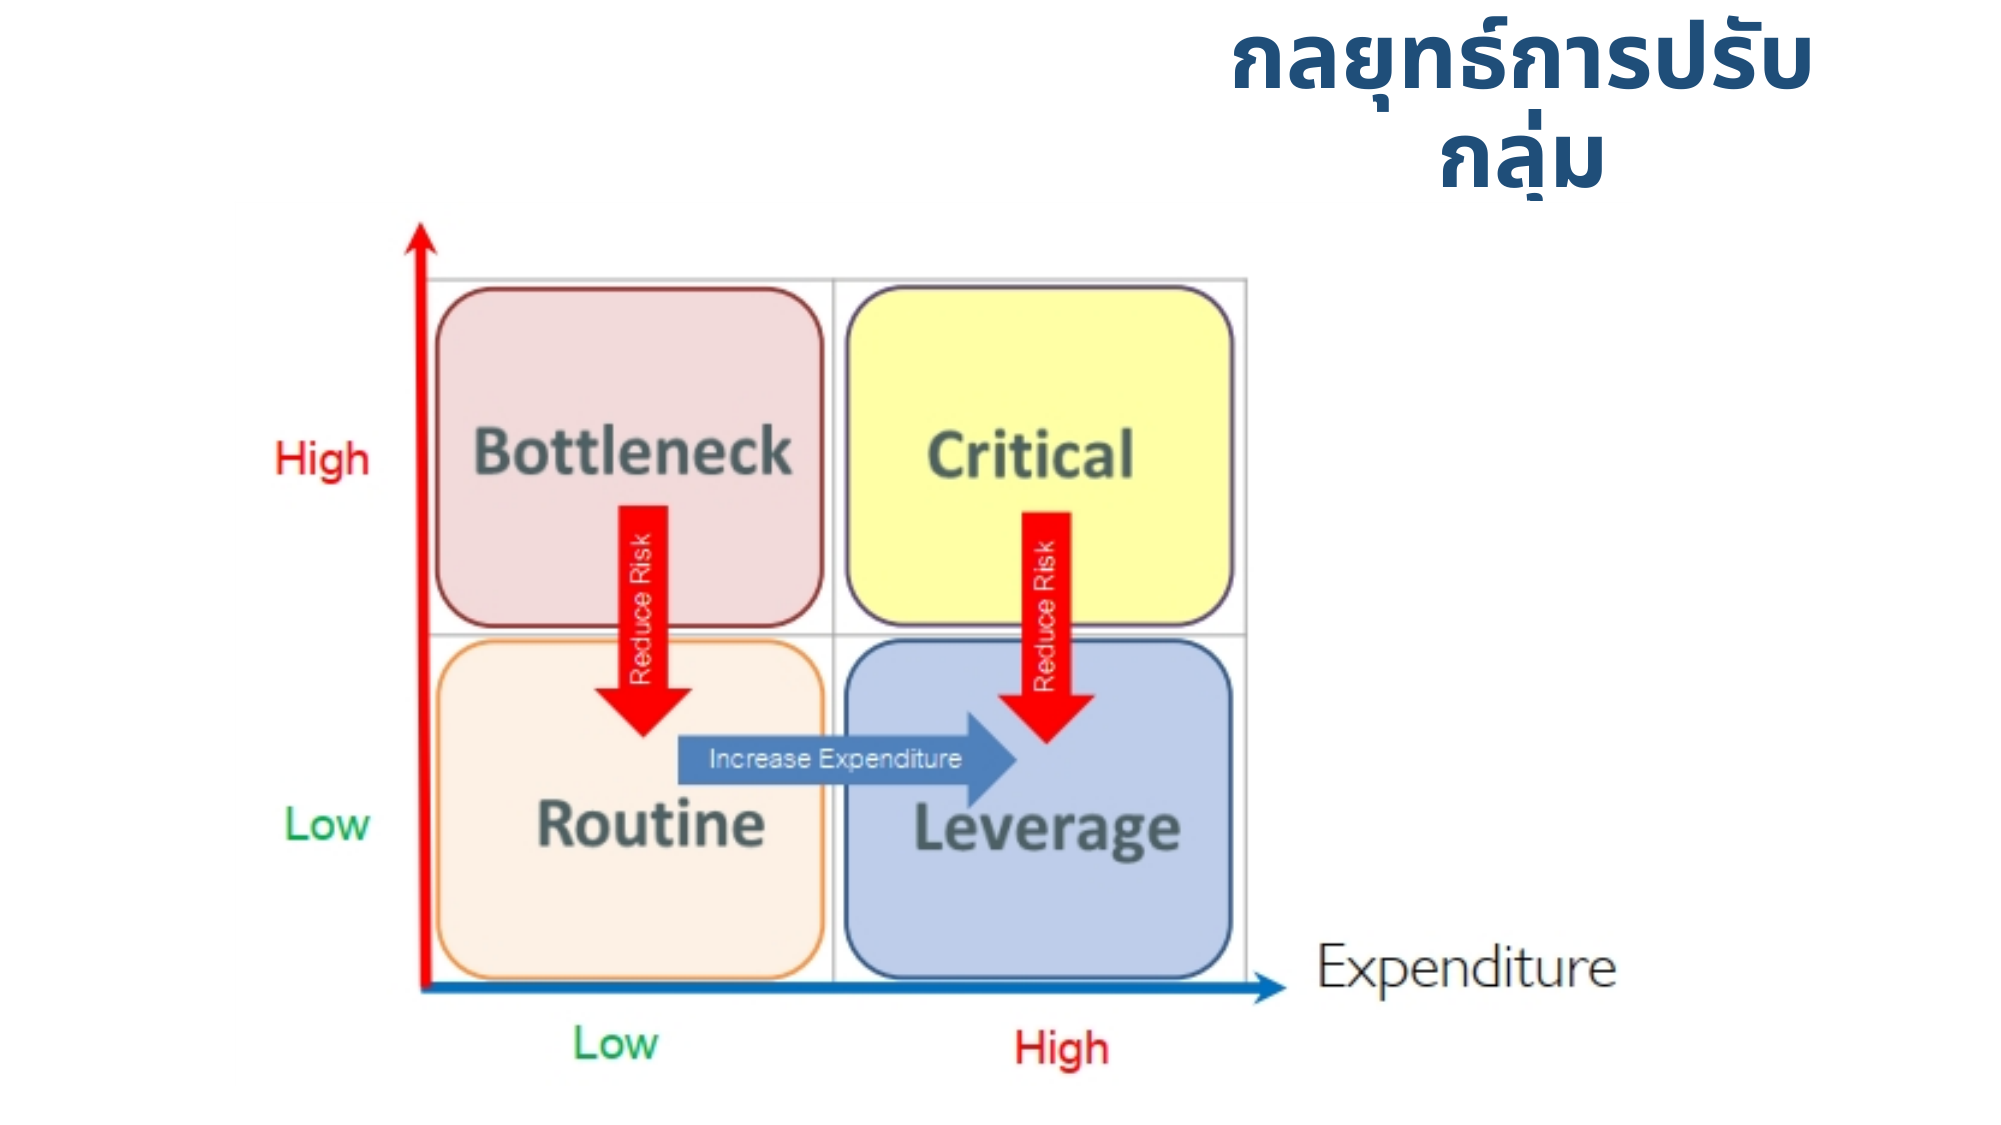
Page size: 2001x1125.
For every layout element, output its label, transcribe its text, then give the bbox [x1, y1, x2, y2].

title กลยุทธ์การปรับกลุ่ม [1176, 0, 1870, 218]
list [234, 201, 1633, 1086]
